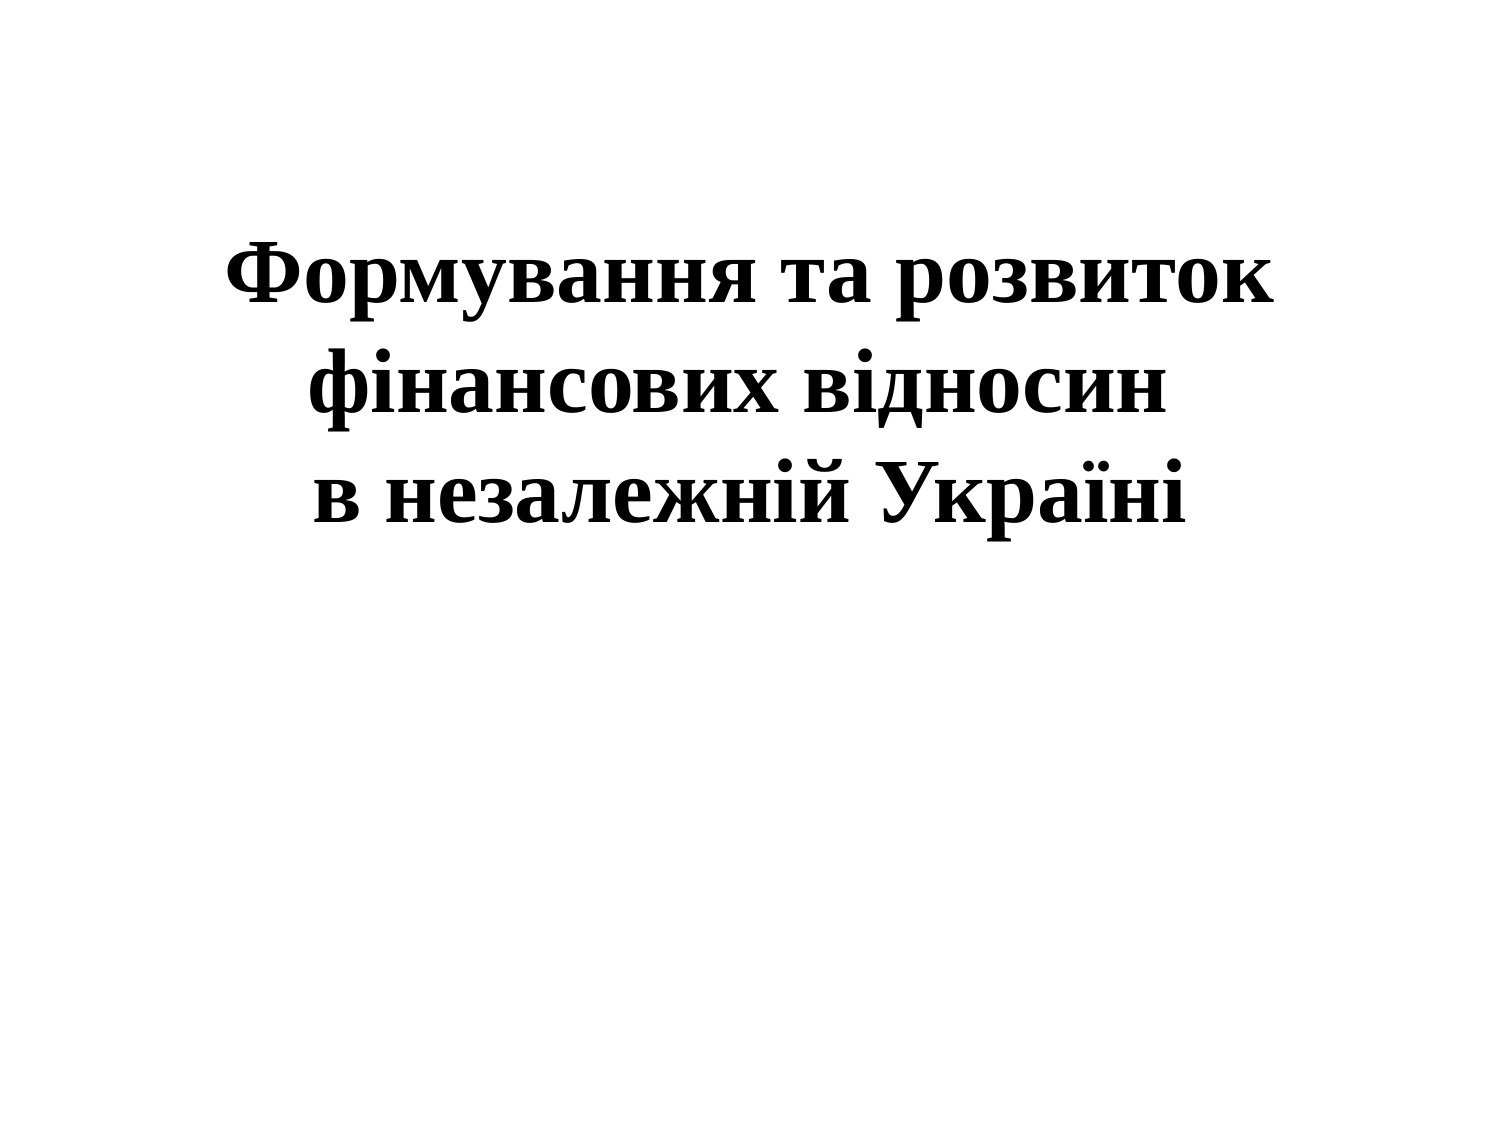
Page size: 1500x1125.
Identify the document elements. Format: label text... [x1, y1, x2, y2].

title Формування та розвиток фінансових відносин в незалежній Україні [112, 160, 1388, 591]
